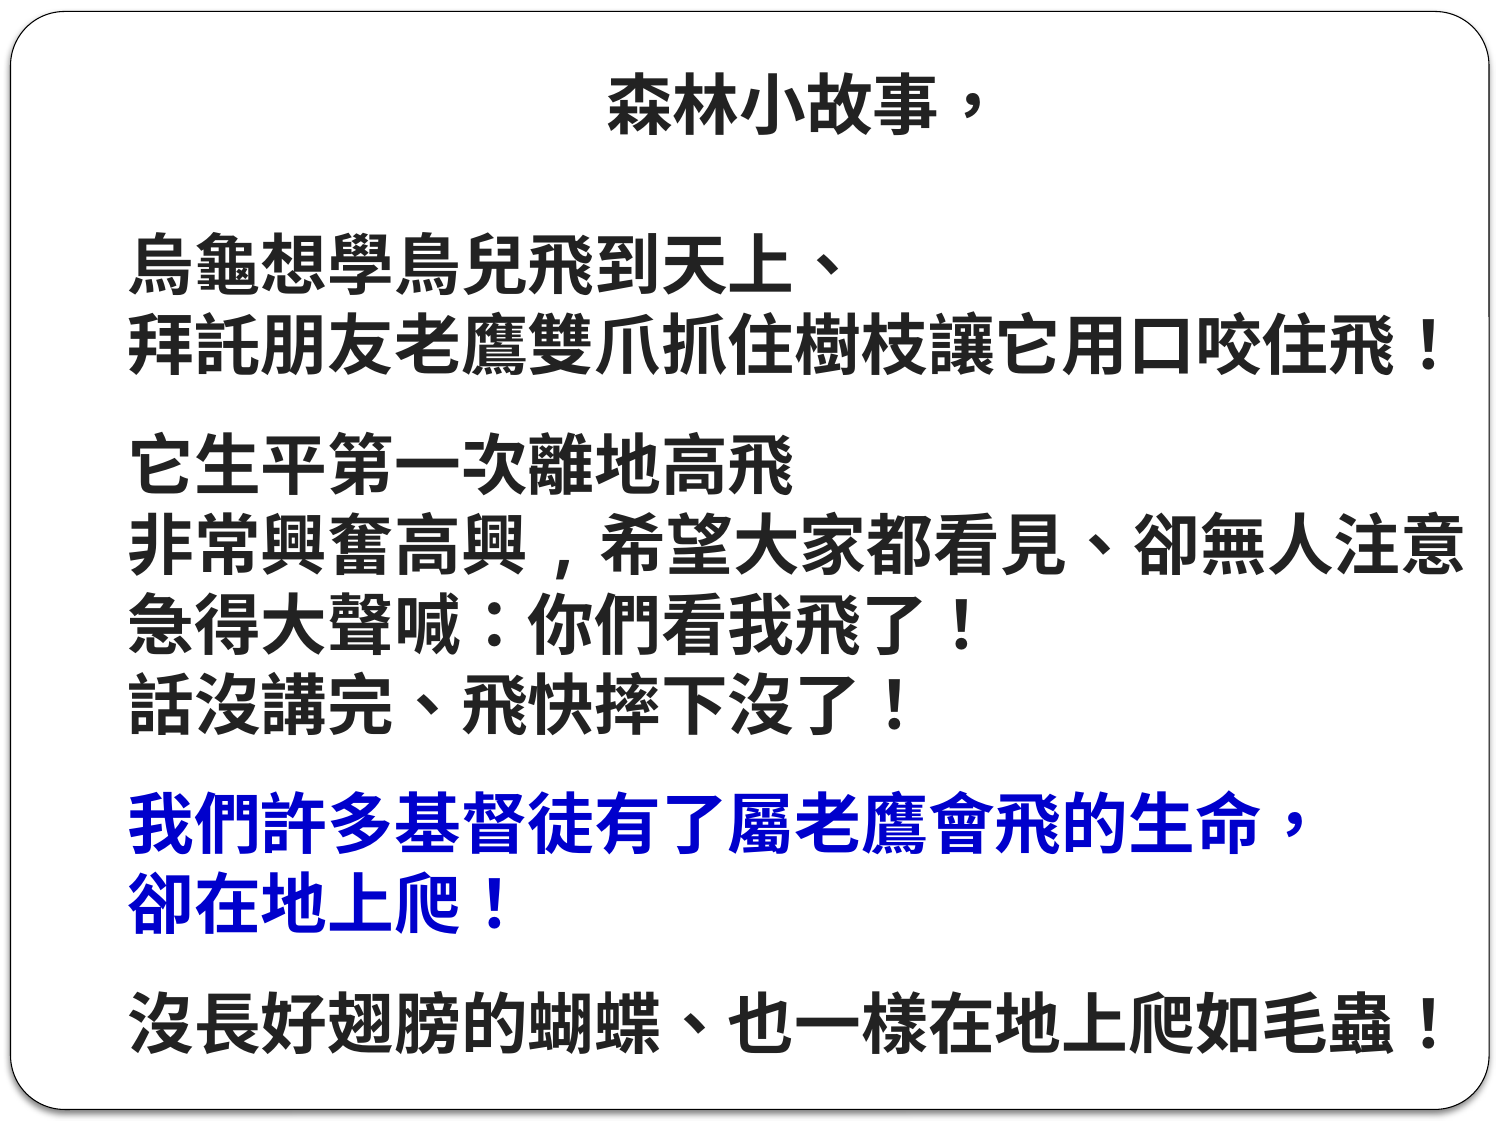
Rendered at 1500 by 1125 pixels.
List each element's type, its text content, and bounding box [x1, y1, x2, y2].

text_box 森林小故事， 烏龜想學鳥兒飛到天上、 拜託朋友老鷹雙爪抓住樹枝讓它用口咬住飛！ 它生平第一次離地高飛 非常興奮高興,希望大家都看見、卻無人注意 急得大聲喊：你們看我飛了！ 話沒講完、飛快摔下沒了！ 我們許多基督徒有了屬老鷹會飛的生命， 卻在地上爬！ 沒長好翅膀的蝴蝶、也一樣在地上爬如毛蟲！ [112, 55, 1500, 1070]
